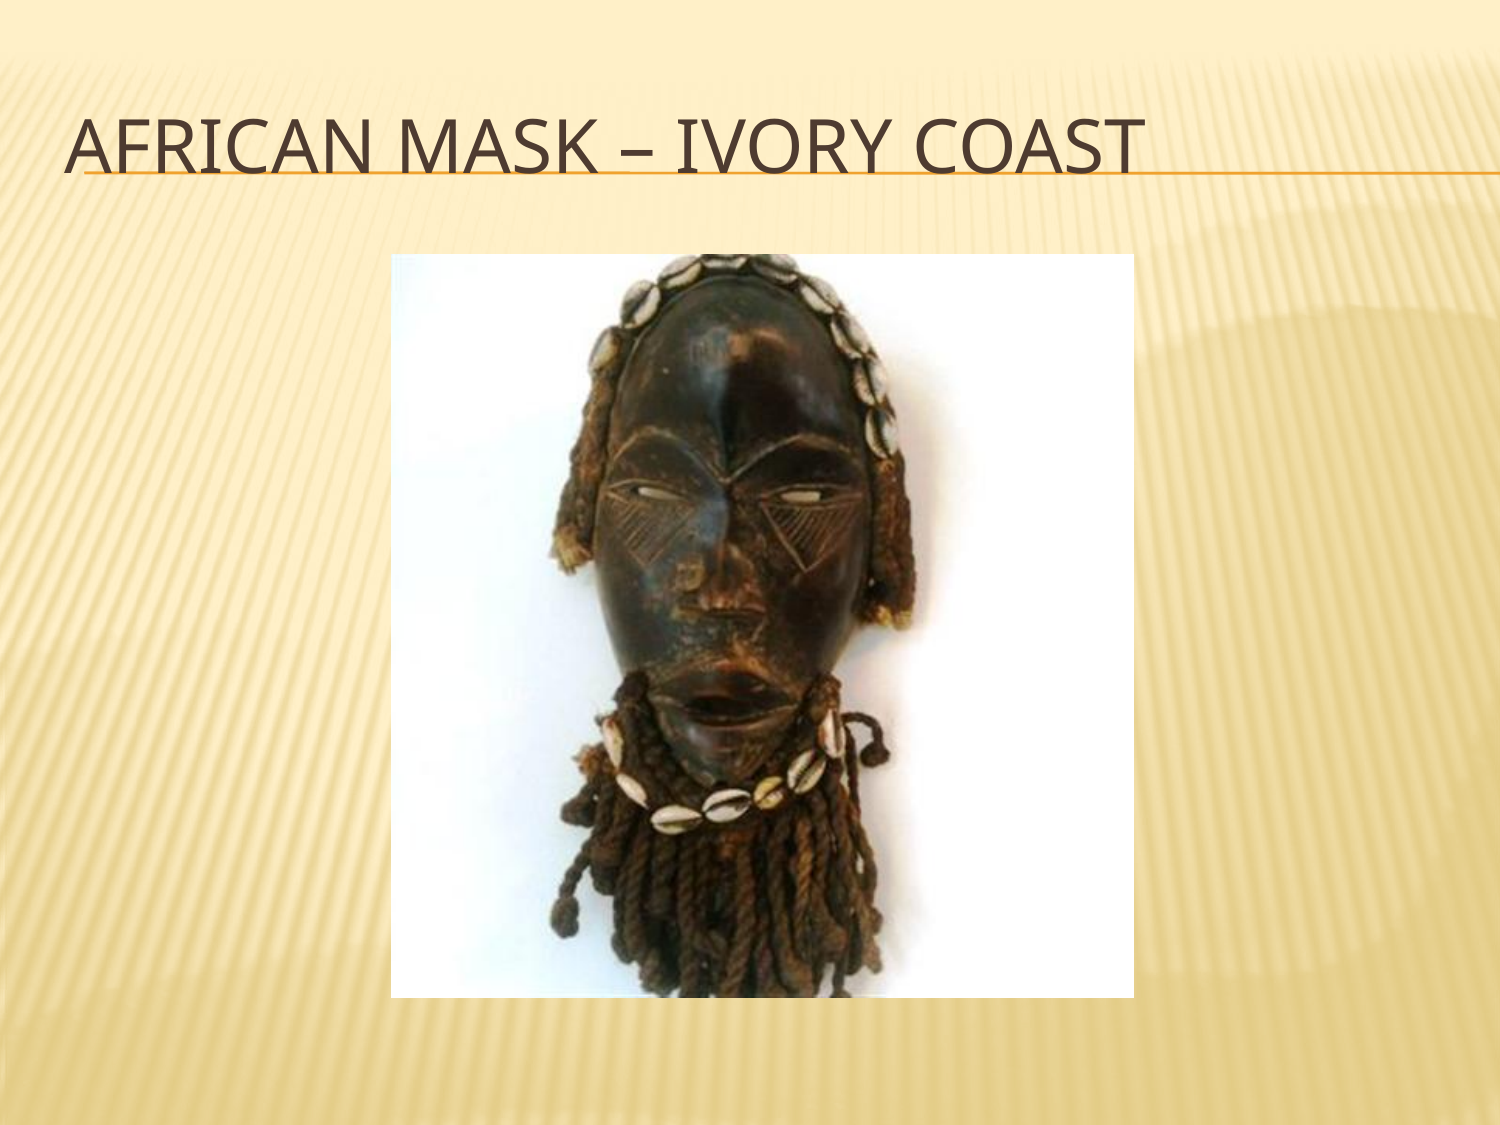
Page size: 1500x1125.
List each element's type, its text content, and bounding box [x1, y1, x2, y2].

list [390, 254, 1134, 998]
title African Mask – Ivory Coast [50, 75, 1475, 213]
